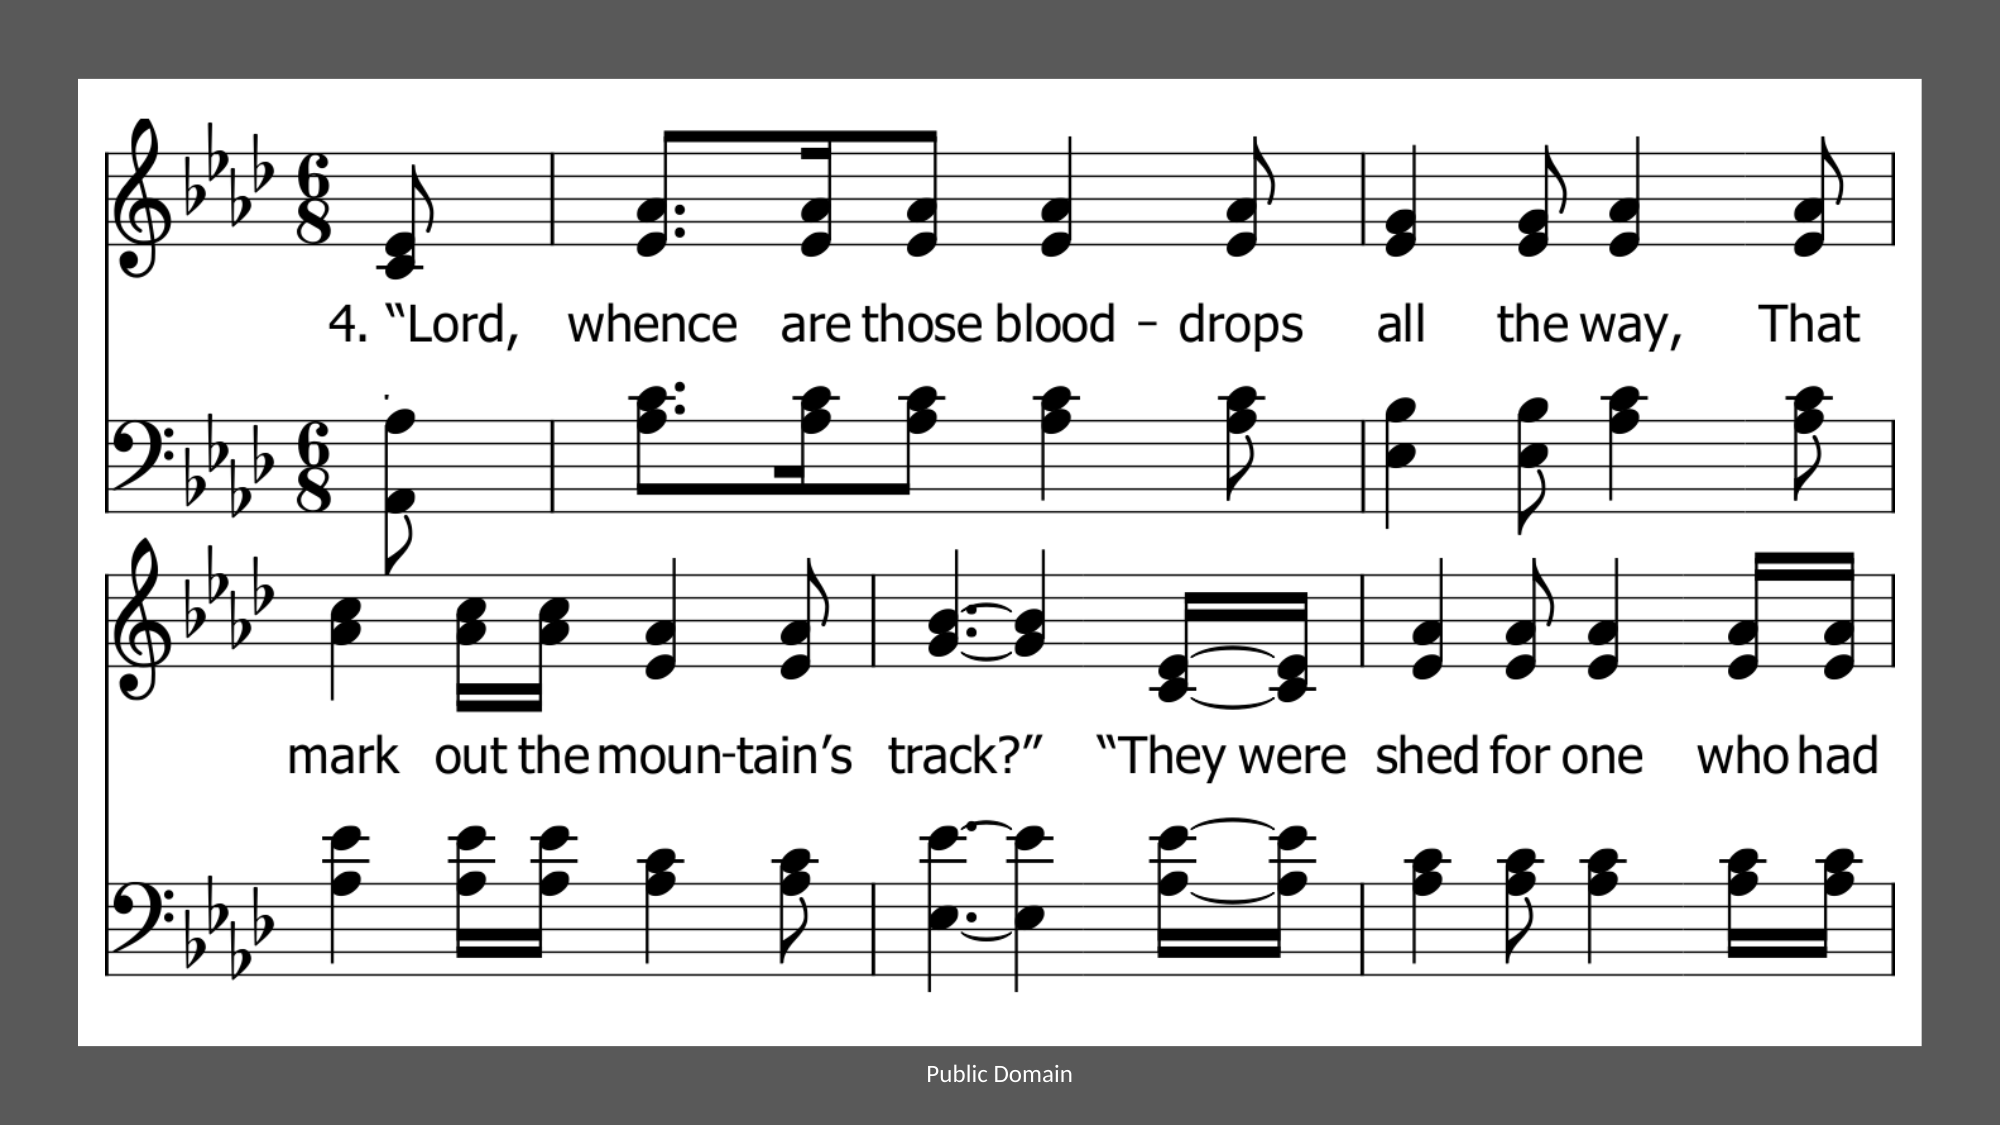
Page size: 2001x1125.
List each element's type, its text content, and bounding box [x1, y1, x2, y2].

text_box [0, 0, 2000, 1125]
text_box [77, 78, 1923, 1047]
footer Public Domain [662, 1042, 1338, 1103]
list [105, 110, 1895, 1015]
